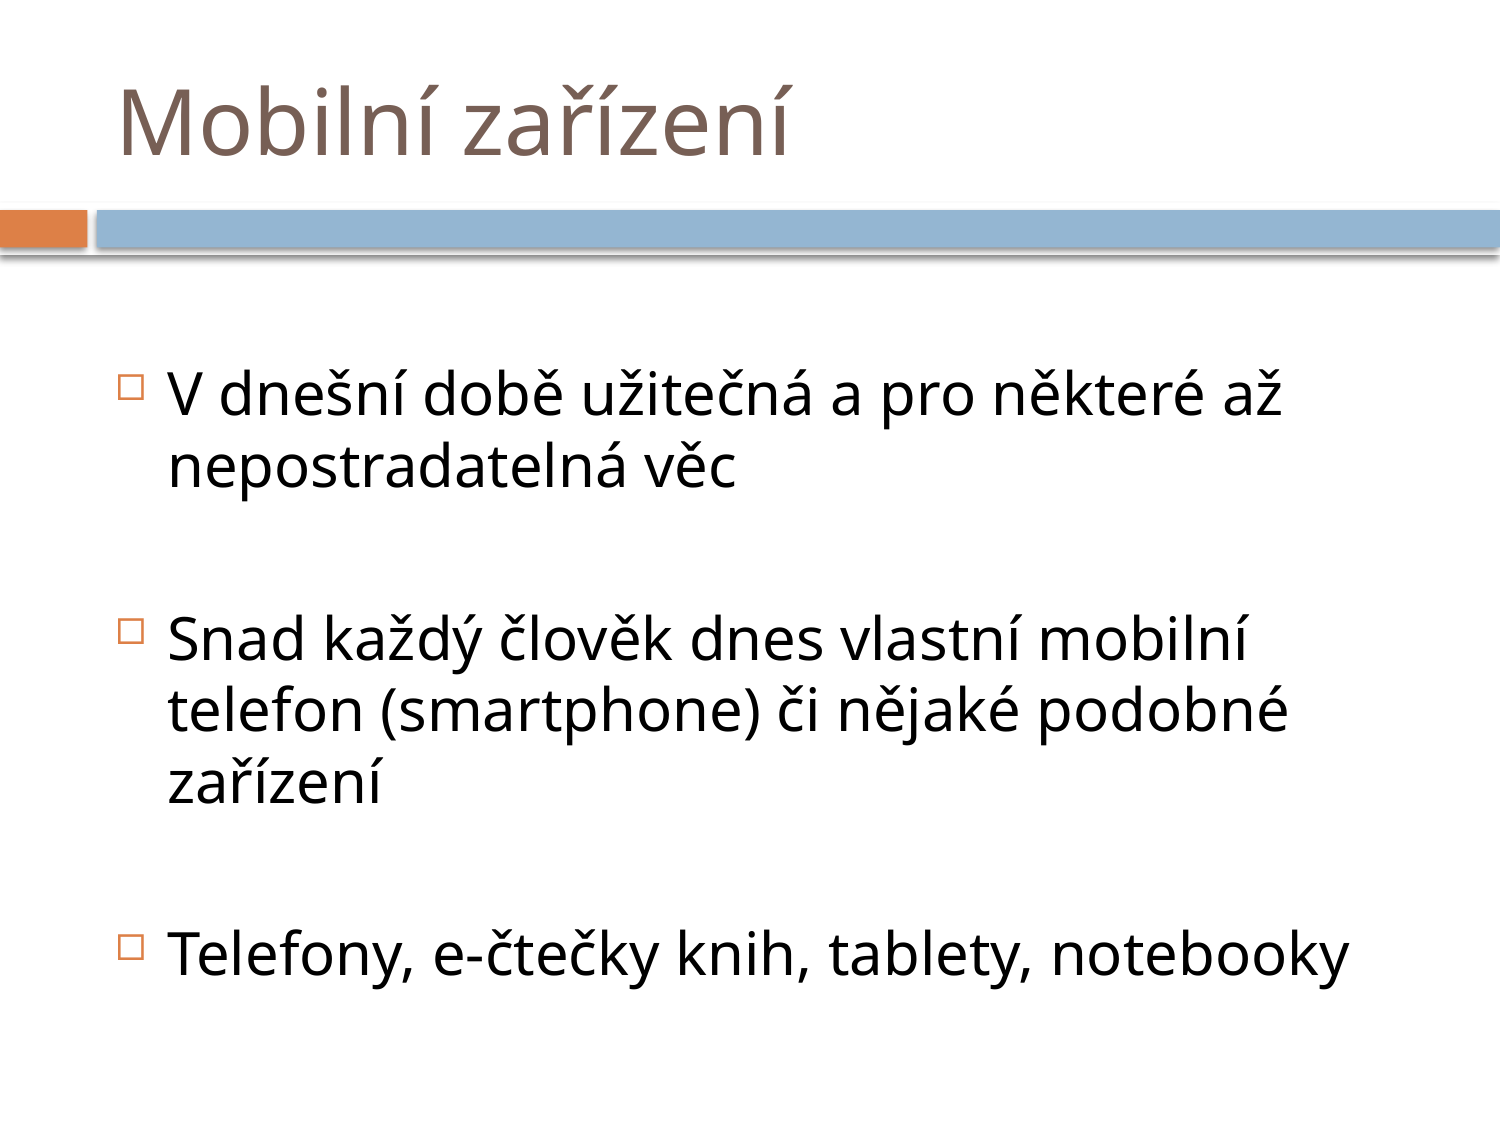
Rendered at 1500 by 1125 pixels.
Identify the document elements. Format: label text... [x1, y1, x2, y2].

list V dnešní době užitečná a pro některé až nepostradatelná věc Snad každý člověk dnes vlastní mobilní telefon (smartphone) či nějaké podobné zařízení Telefony, e-čtečky knih, tablety, notebooky [100, 262, 1438, 1000]
title Mobilní zařízení [100, 37, 1438, 200]
